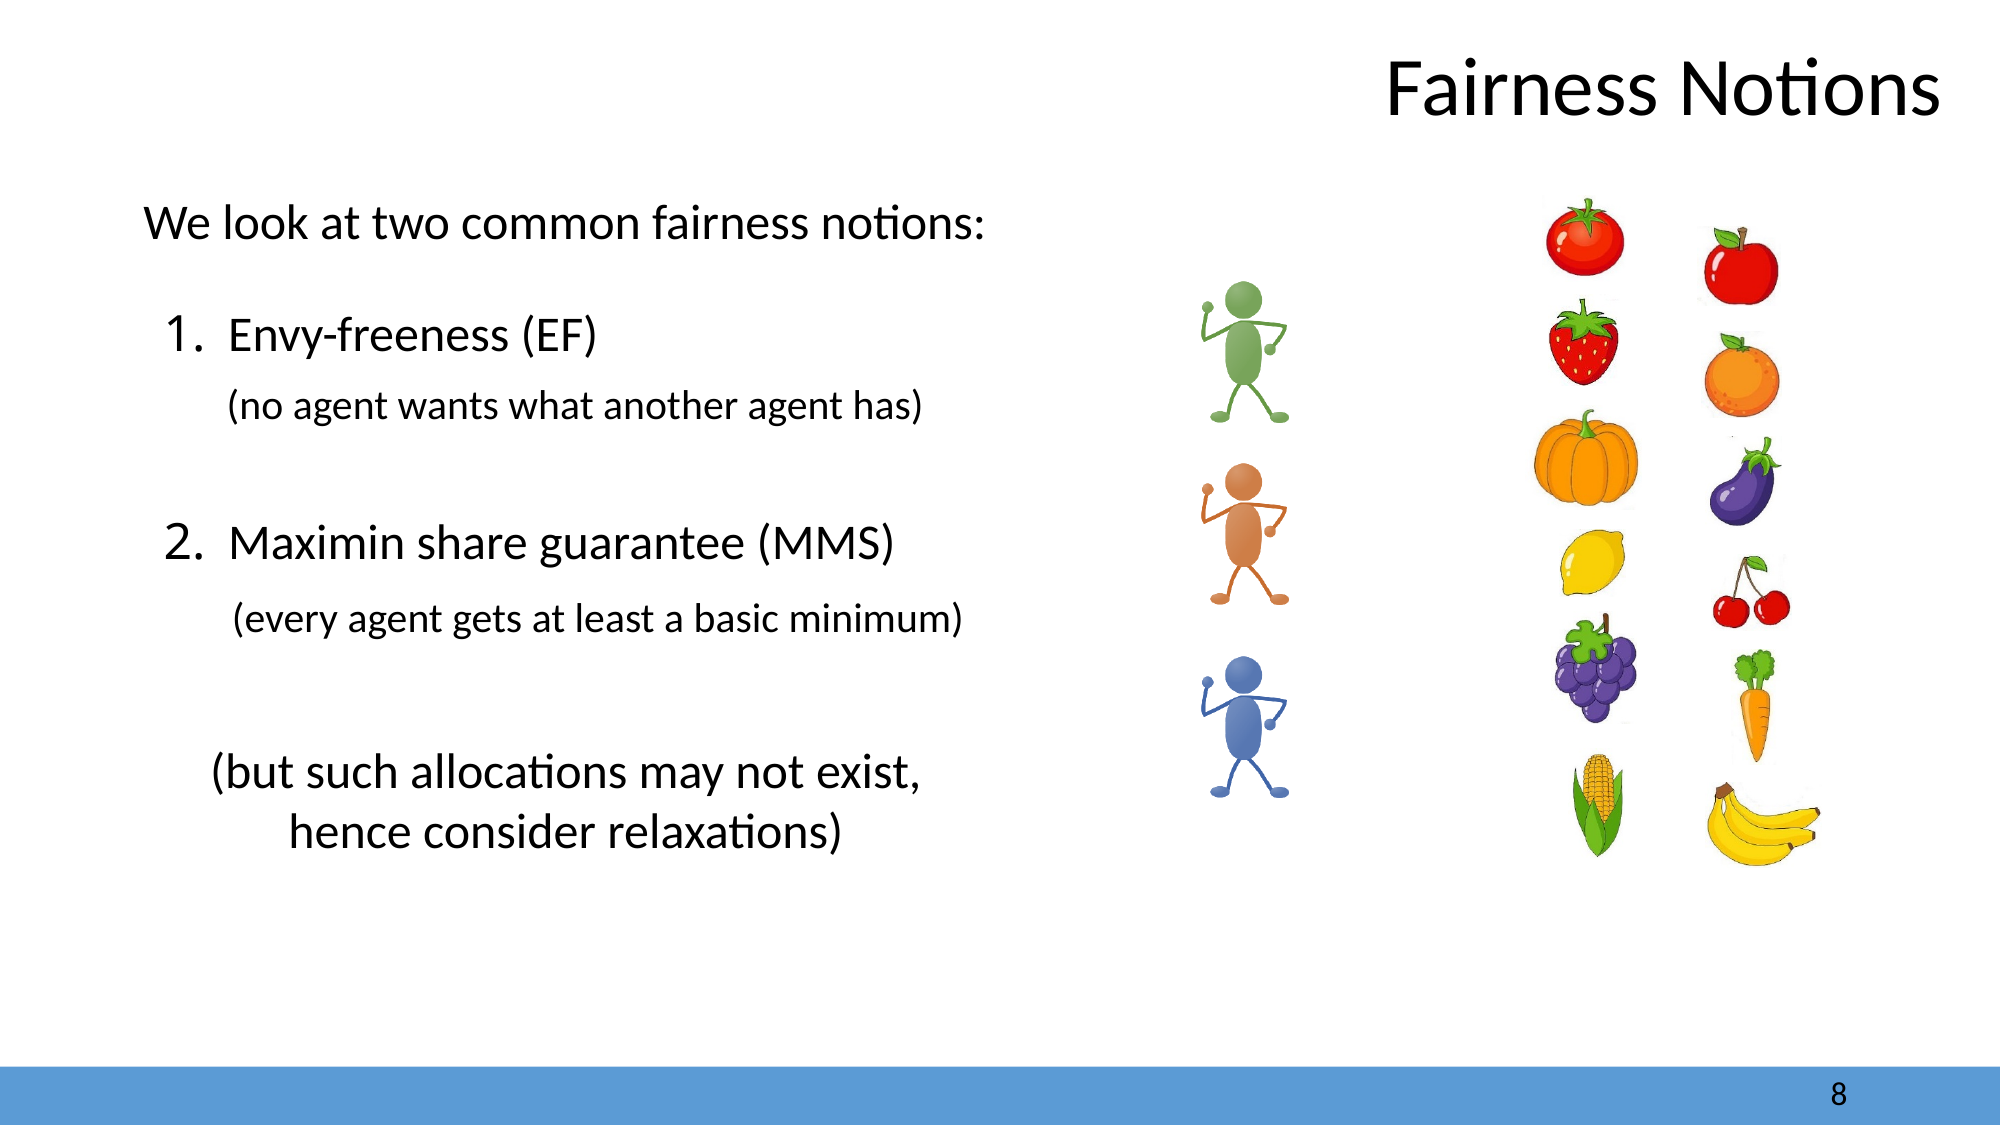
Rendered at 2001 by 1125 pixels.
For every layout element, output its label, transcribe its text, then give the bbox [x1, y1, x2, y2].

picture [1559, 529, 1626, 597]
picture [1711, 554, 1792, 631]
picture [1568, 748, 1625, 860]
text_box (no agent wants what another agent has) [211, 370, 1017, 435]
picture [1551, 611, 1637, 724]
text_box We look at two common fairness notions: [128, 182, 1059, 257]
picture [1201, 281, 1289, 423]
text_box (but such allocations may not exist, hence consider relaxations) [193, 731, 939, 866]
picture [1705, 436, 1782, 530]
picture [1201, 656, 1289, 798]
picture [1542, 195, 1626, 282]
text_box Fairness Notions [1370, 25, 1958, 140]
text_box 1. Envy-freeness (EF) [148, 294, 756, 370]
picture [1731, 649, 1782, 765]
picture [1201, 463, 1289, 605]
picture [1548, 294, 1620, 386]
picture [1525, 405, 1642, 510]
picture [1701, 331, 1782, 418]
slide_number 8 [1412, 1061, 1863, 1122]
text_box (every agent gets at least a basic minimum) [217, 583, 1022, 649]
picture [1705, 782, 1822, 868]
footer [662, 1061, 1338, 1122]
picture [1697, 226, 1781, 306]
text_box 2. Maximin share guarantee (MMS) [148, 502, 965, 577]
